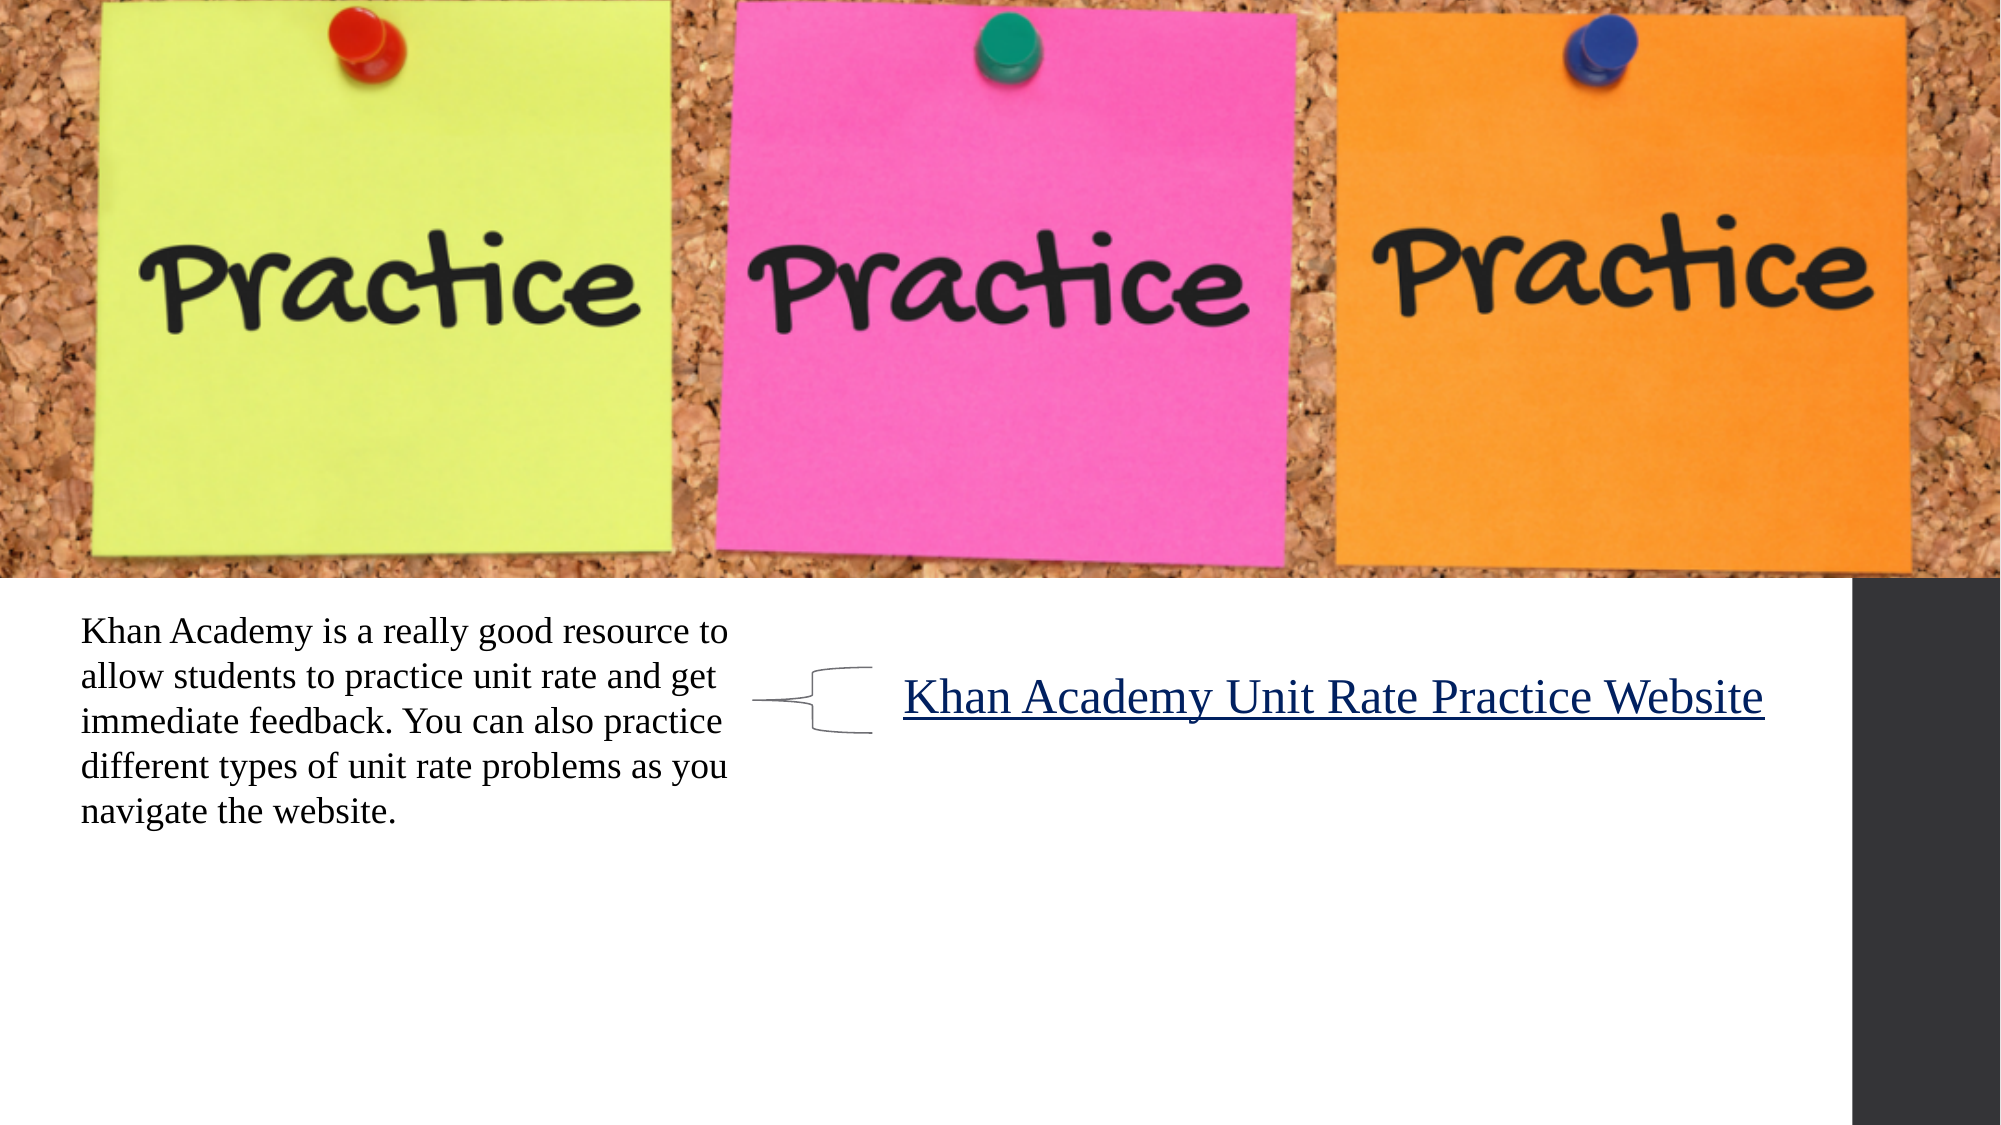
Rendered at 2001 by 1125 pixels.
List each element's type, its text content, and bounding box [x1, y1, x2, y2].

text_box Khan Academy is a really good resource to allow students to practice unit rate and get immediate feedback. You can also practice different types of unit rate problems as you navigate the website. [66, 598, 813, 839]
text_box [813, 666, 873, 734]
text_box Khan Academy Unit Rate Practice Website [888, 656, 1889, 782]
picture [0, 0, 2000, 578]
